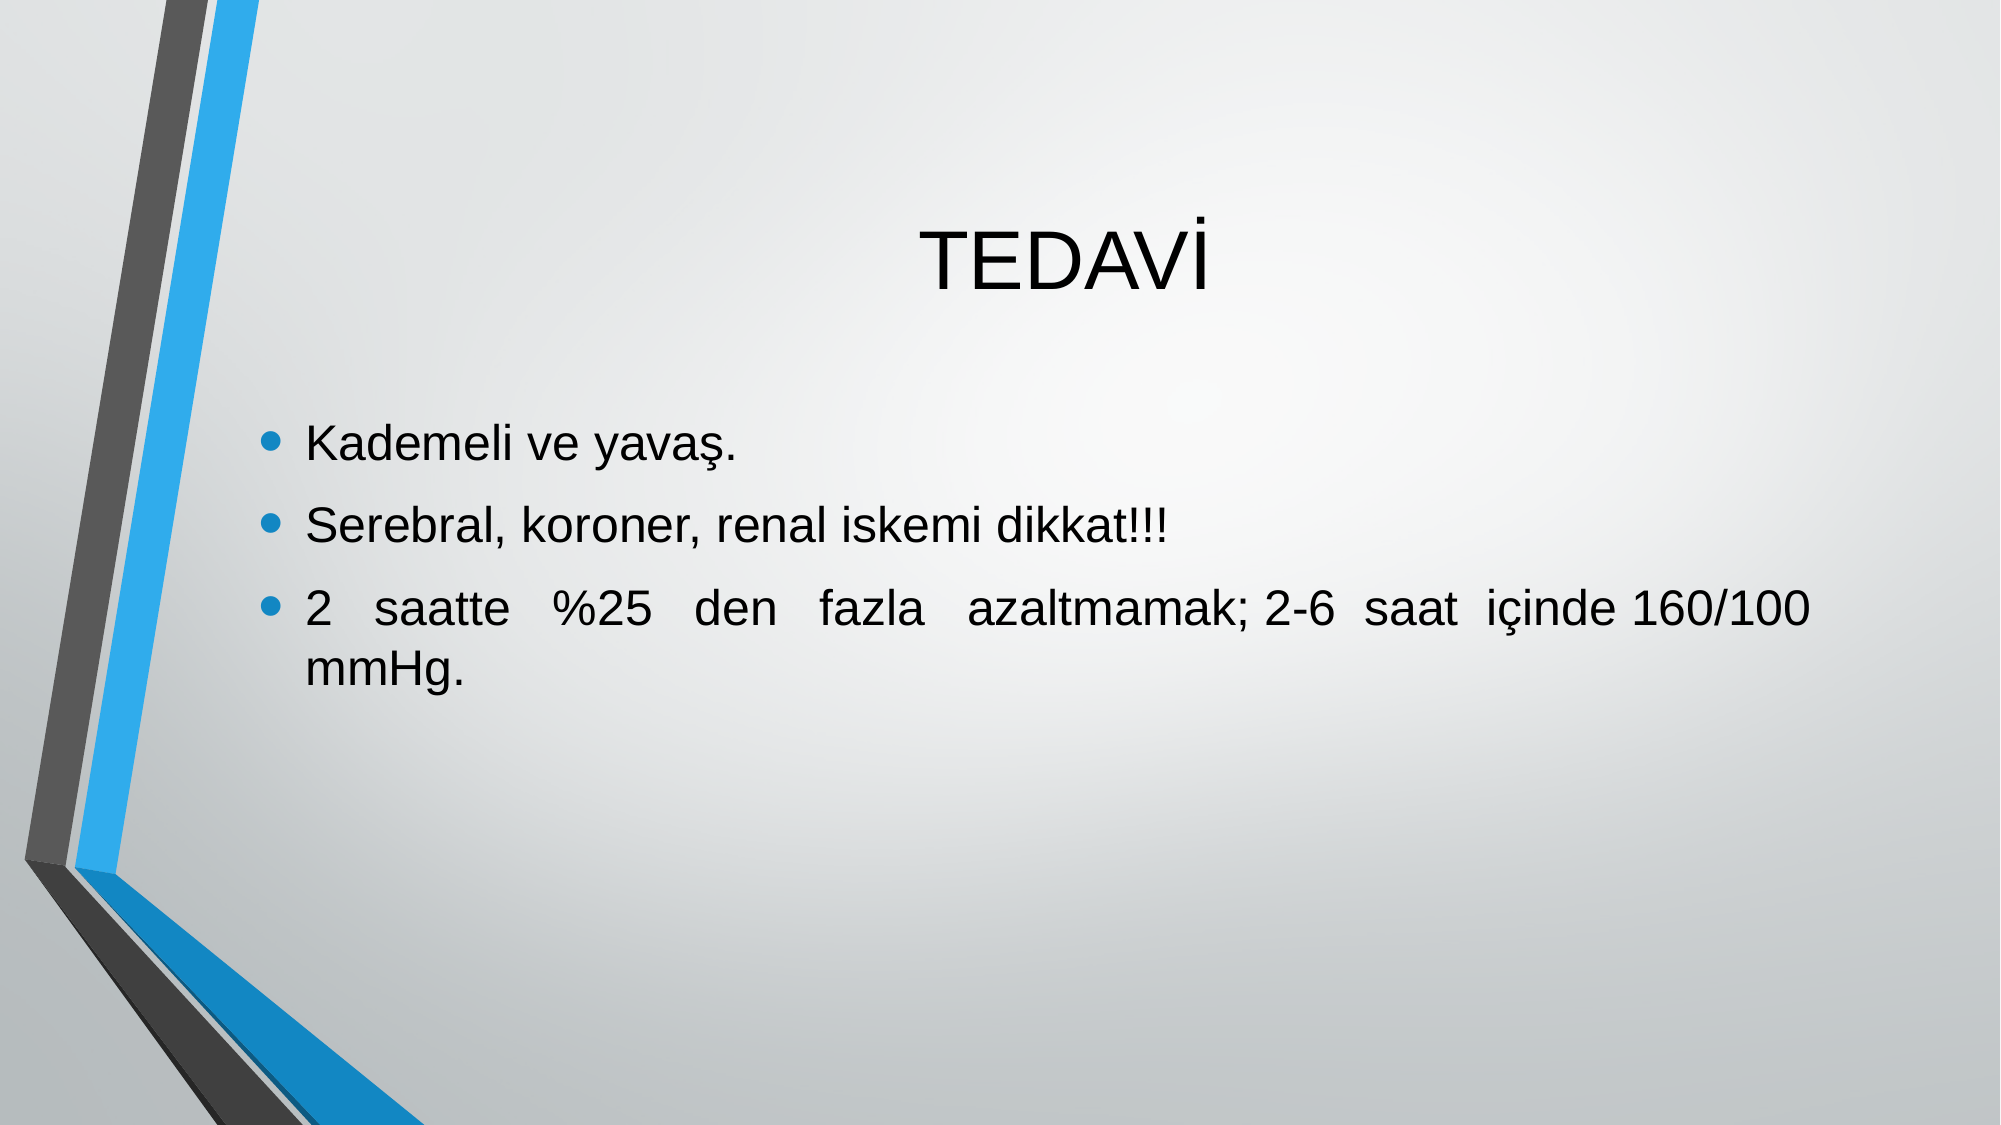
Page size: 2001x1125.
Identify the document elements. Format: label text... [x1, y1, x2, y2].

title TEDAVİ [243, 112, 1887, 296]
list Kademeli ve yavaş. Serebral, koroner, renal iskemi dikkat!!! 2 saatte %25 den fazla azaltmamak; 2-6 saat içinde 160/100 mmHg. [243, 296, 1887, 809]
